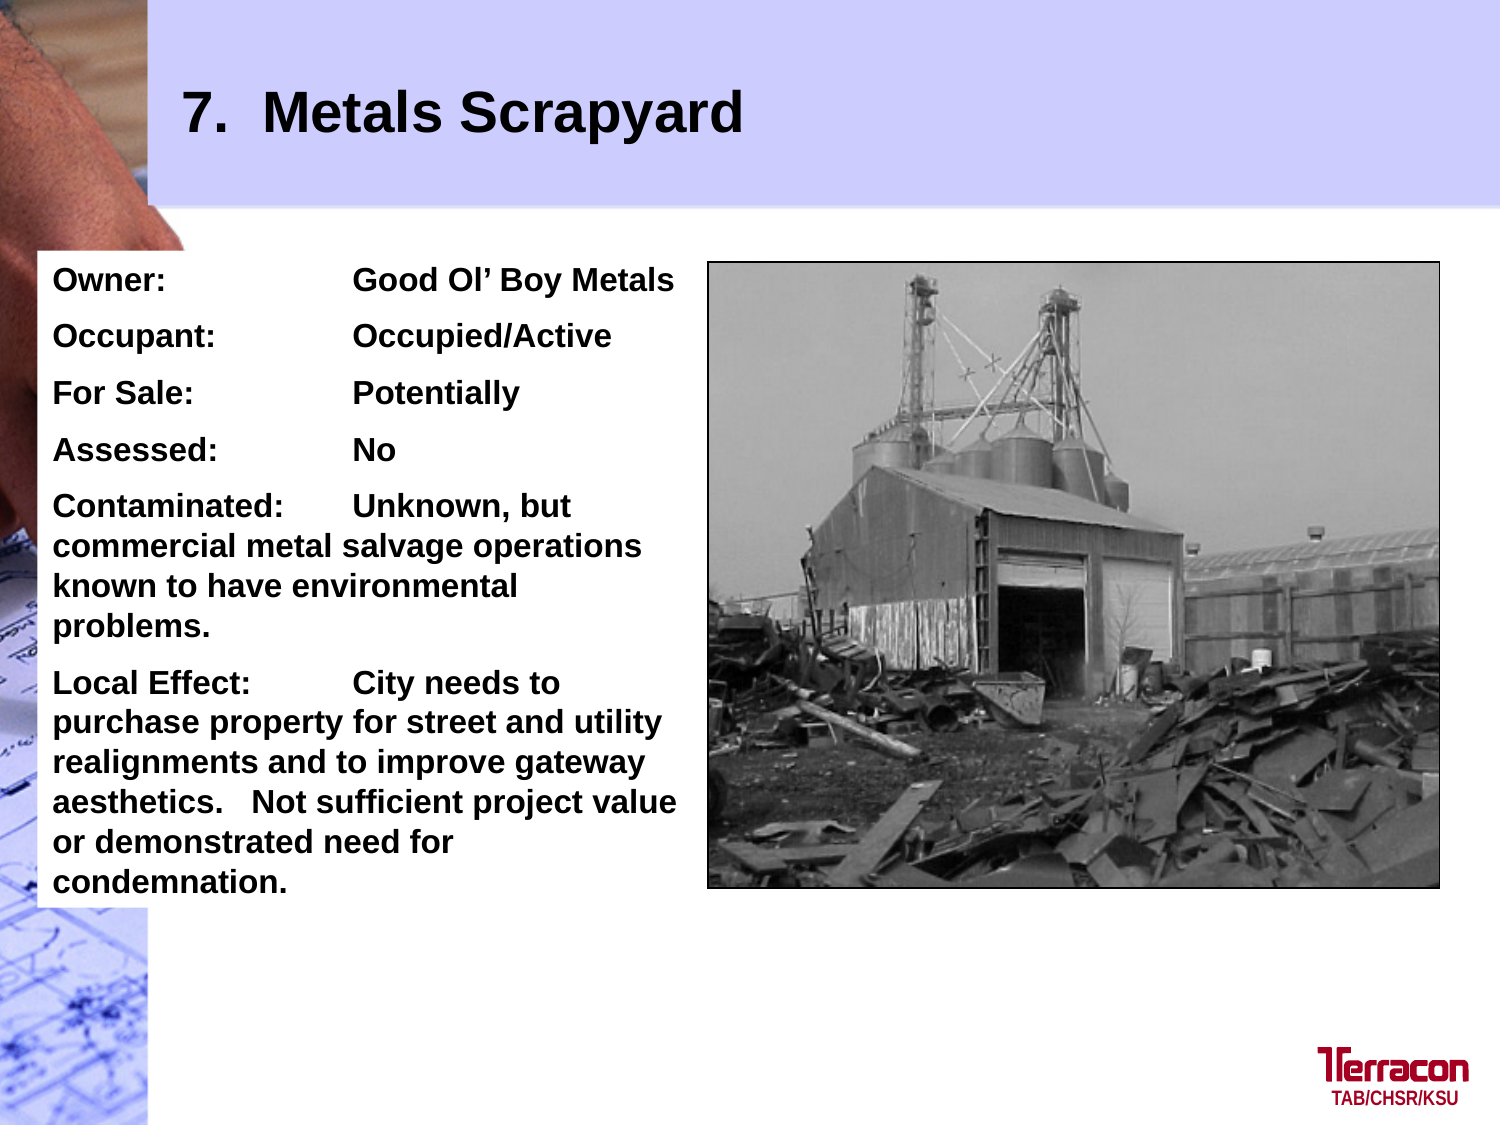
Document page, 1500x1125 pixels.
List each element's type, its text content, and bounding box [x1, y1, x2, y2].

title 7. Metals Scrapyard [165, 18, 1451, 201]
text_box Owner: Good Ol’ Boy Metals Occupant: Occupied/Active For Sale: Potentially Assessed: No Contaminated: Unknown, but commercial metal salvage operations known to have environmental problems. Local Effect: City needs to purchase property for street and utility realignments and to improve gateway aesthetics. Not sufficient project value or demonstrated need for condemnation. [37, 250, 700, 908]
picture [0, 0, 1500, 1125]
